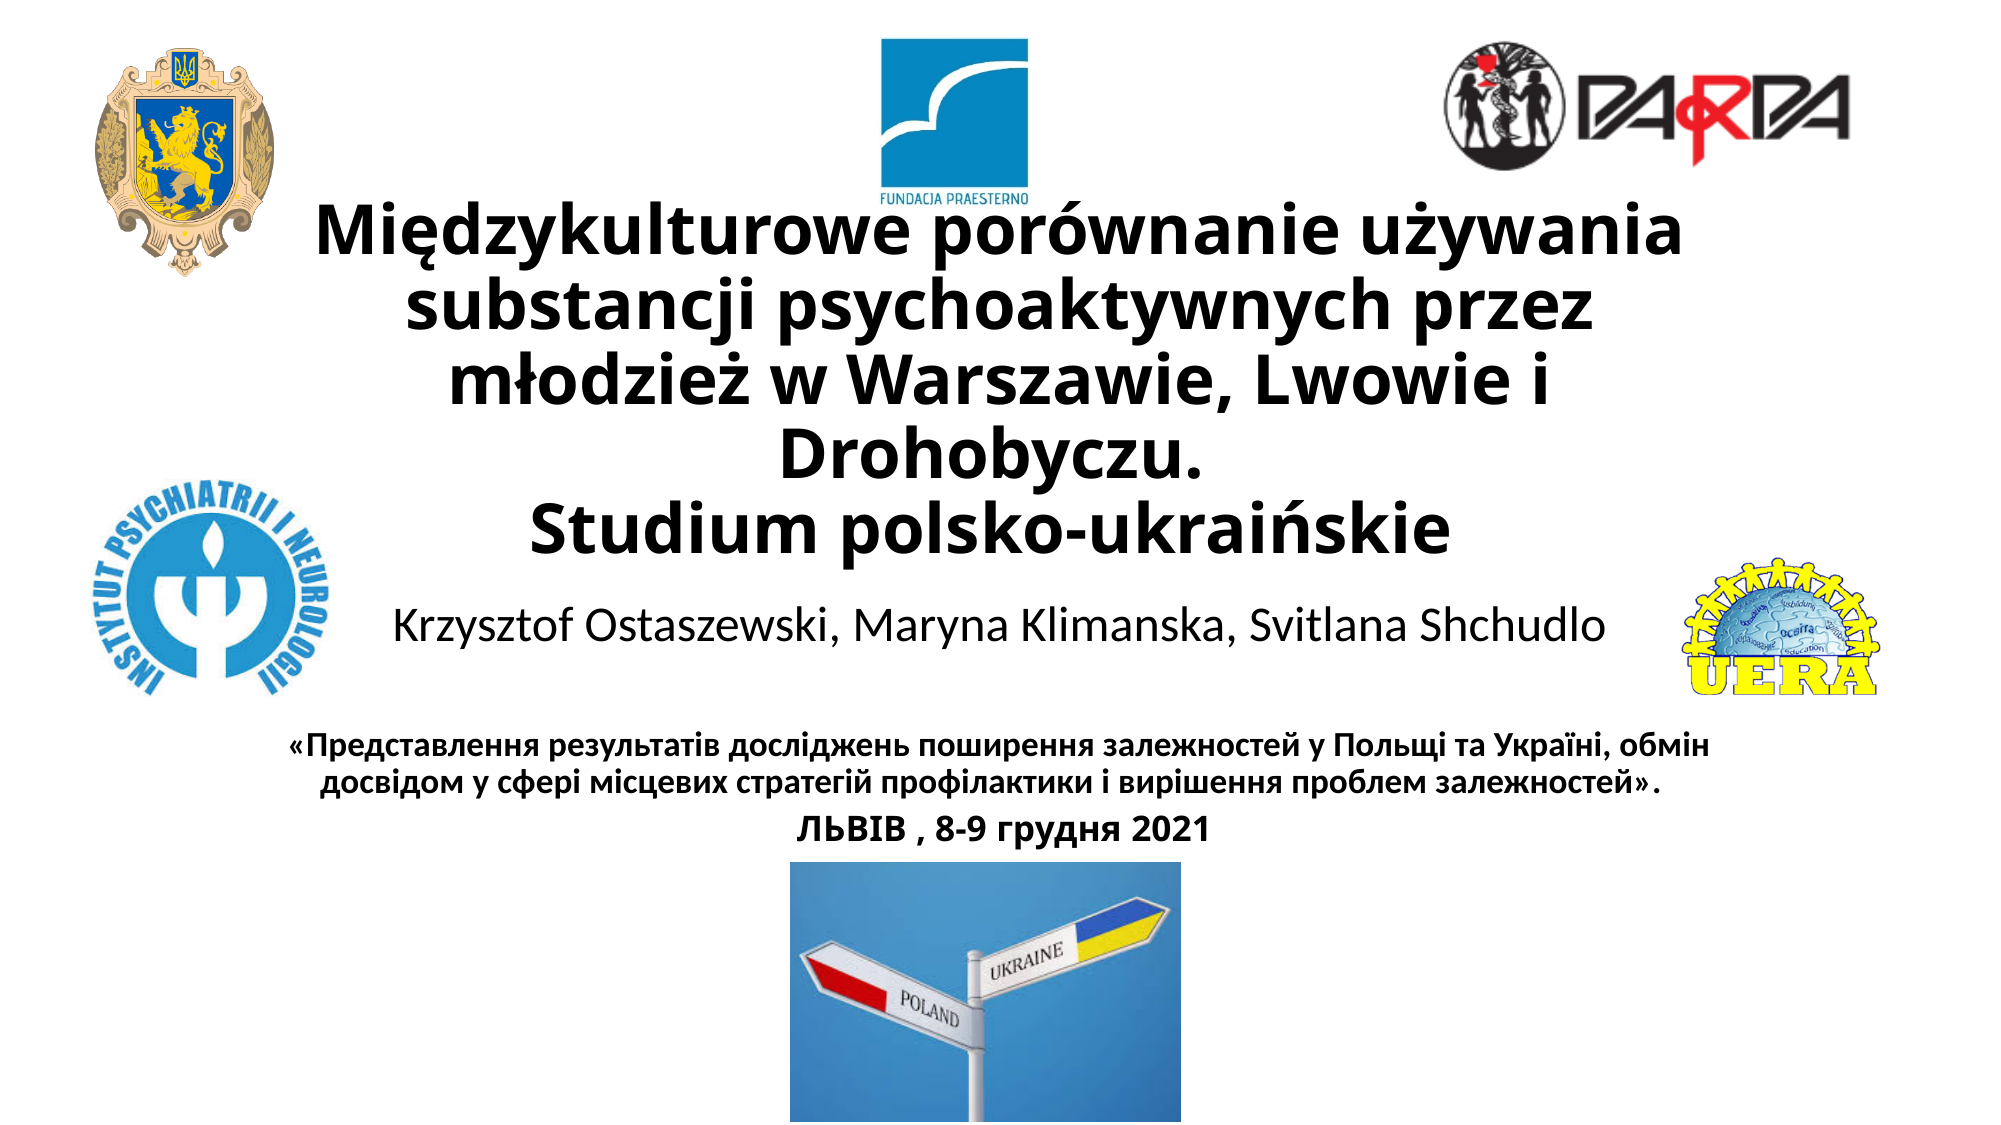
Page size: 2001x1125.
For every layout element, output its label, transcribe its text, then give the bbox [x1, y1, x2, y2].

subtitle Krzysztof Ostaszewski, Maryna Klimanska, Svitlana Shchudlo «Представлення результатів досліджень поширення залежностей у Польщі та Україні, обмін досвідом у сфері місцевих стратегій профілактики і вирішення проблем залежностей». ЛЬВІВ , 8-9 грудня 2021 [249, 590, 1750, 863]
picture [790, 862, 1181, 1122]
picture [81, 470, 339, 724]
picture [879, 37, 1029, 209]
picture [1647, 556, 1919, 727]
picture [95, 48, 274, 277]
picture [1435, 37, 1858, 177]
title Międzykulturowe porównanie używania substancji psychoaktywnych przez młodzież w Warszawie, Lwowie i Drohobyczu. Studium polsko-ukraińskie [249, 184, 1750, 576]
